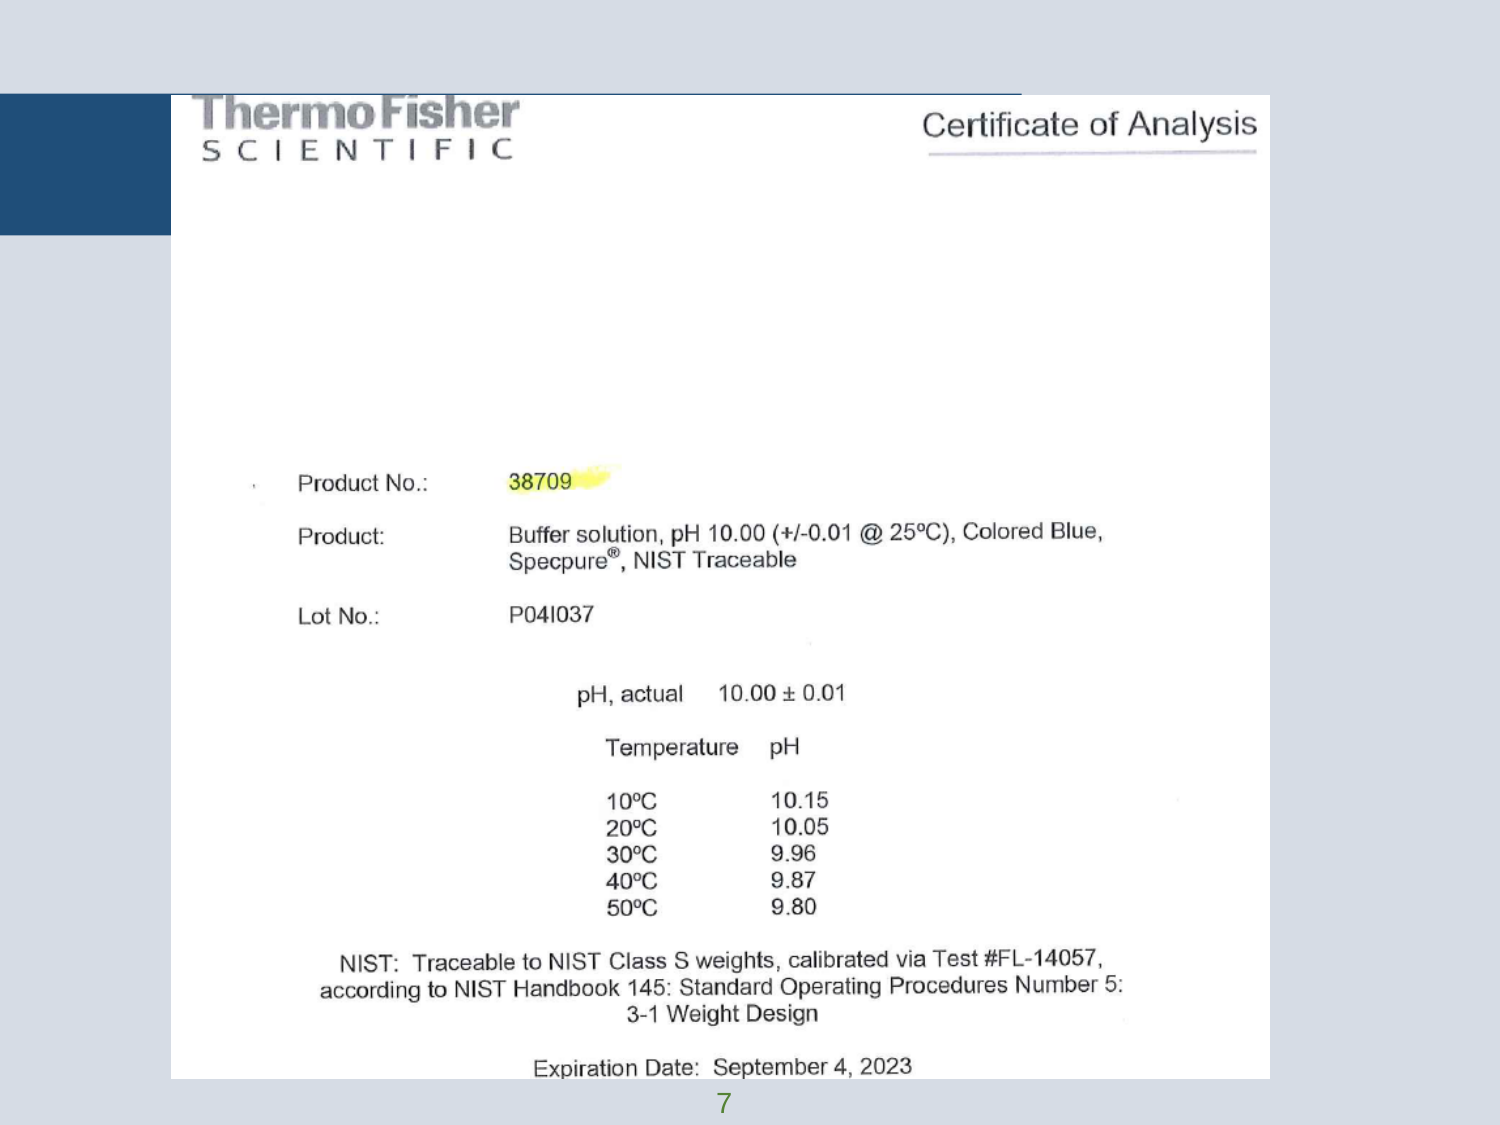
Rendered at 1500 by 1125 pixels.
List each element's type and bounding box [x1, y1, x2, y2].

picture [171, 95, 1270, 1079]
